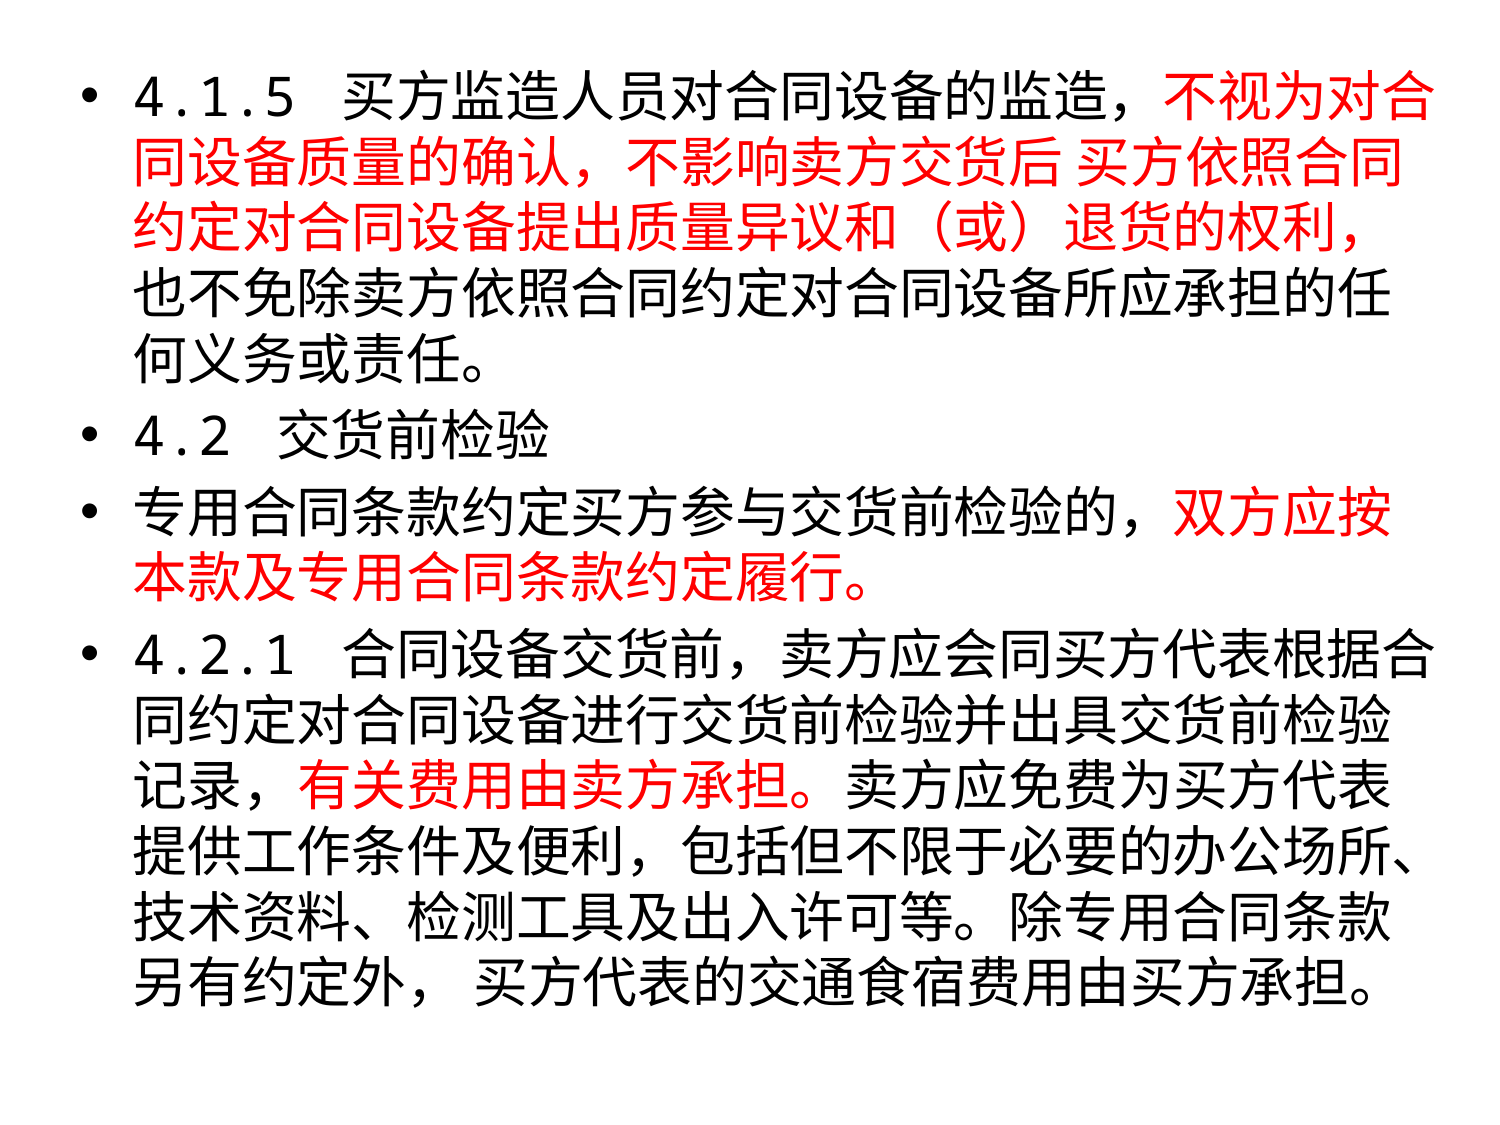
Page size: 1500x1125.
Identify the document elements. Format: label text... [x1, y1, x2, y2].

list 4.1.5 买方监造人员对合同设备的监造，不视为对合同设备质量的确认，不影响卖方交货后 买方依照合同约定对合同设备提出质量异议和（或）退货的权利，也不免除卖方依照合同约定对合同设备所应承担的任何义务或责任。 4.2 交货前检验 专用合同条款约定买方参与交货前检验的，双方应按本款及专用合同条款约定履行。 4.2.1 合同设备交货前，卖方应会同买方代表根据合同约定对合同设备进行交货前检验并出具交货前检验记录，有关费用由卖方承担。卖方应免费为买方代表提供工作条件及便利，包括但不限于必要的办公场所、技术资料、检测工具及出入许可等。除专用合同条款另有约定外， 买方代表的交通食宿费用由买方承担。 [64, 54, 1459, 1083]
